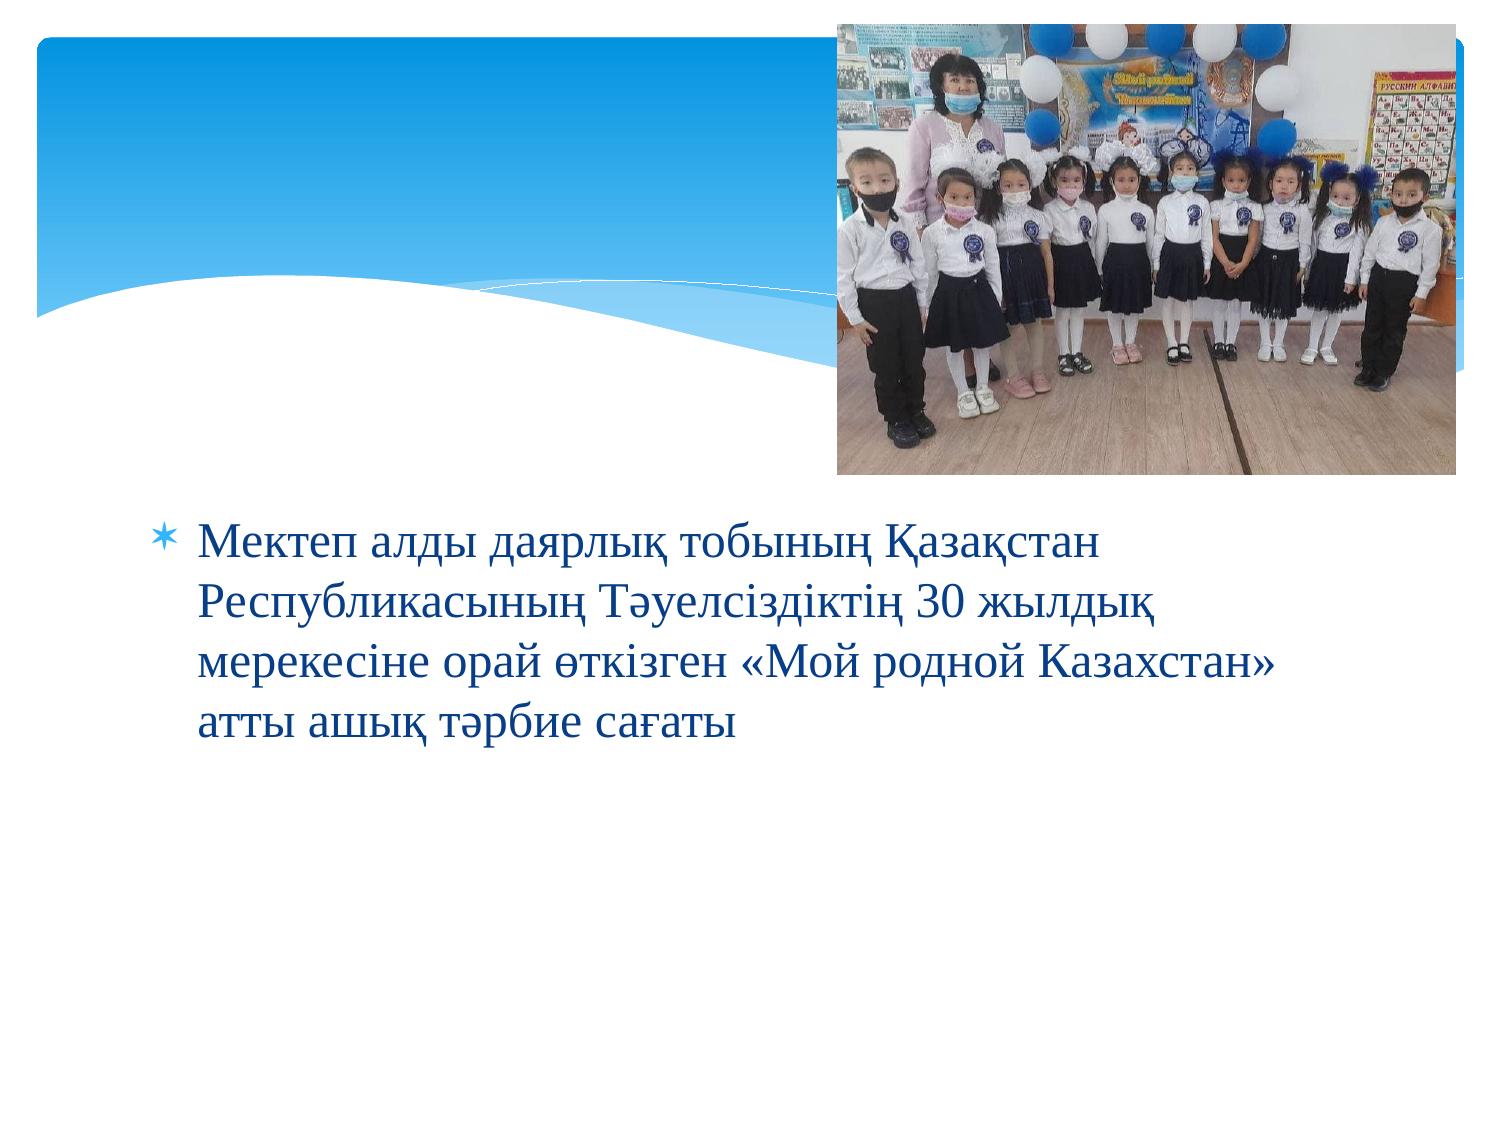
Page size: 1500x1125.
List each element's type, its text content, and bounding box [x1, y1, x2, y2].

picture [837, 24, 1456, 475]
list Мектеп алды даярлық тобының Қазақстан Республикасының Тәуелсіздіктің 30 жылдық мерекесіне орай өткізген «Мой родной Казахстан» атты ашық тәрбие сағаты [137, 500, 1353, 1067]
